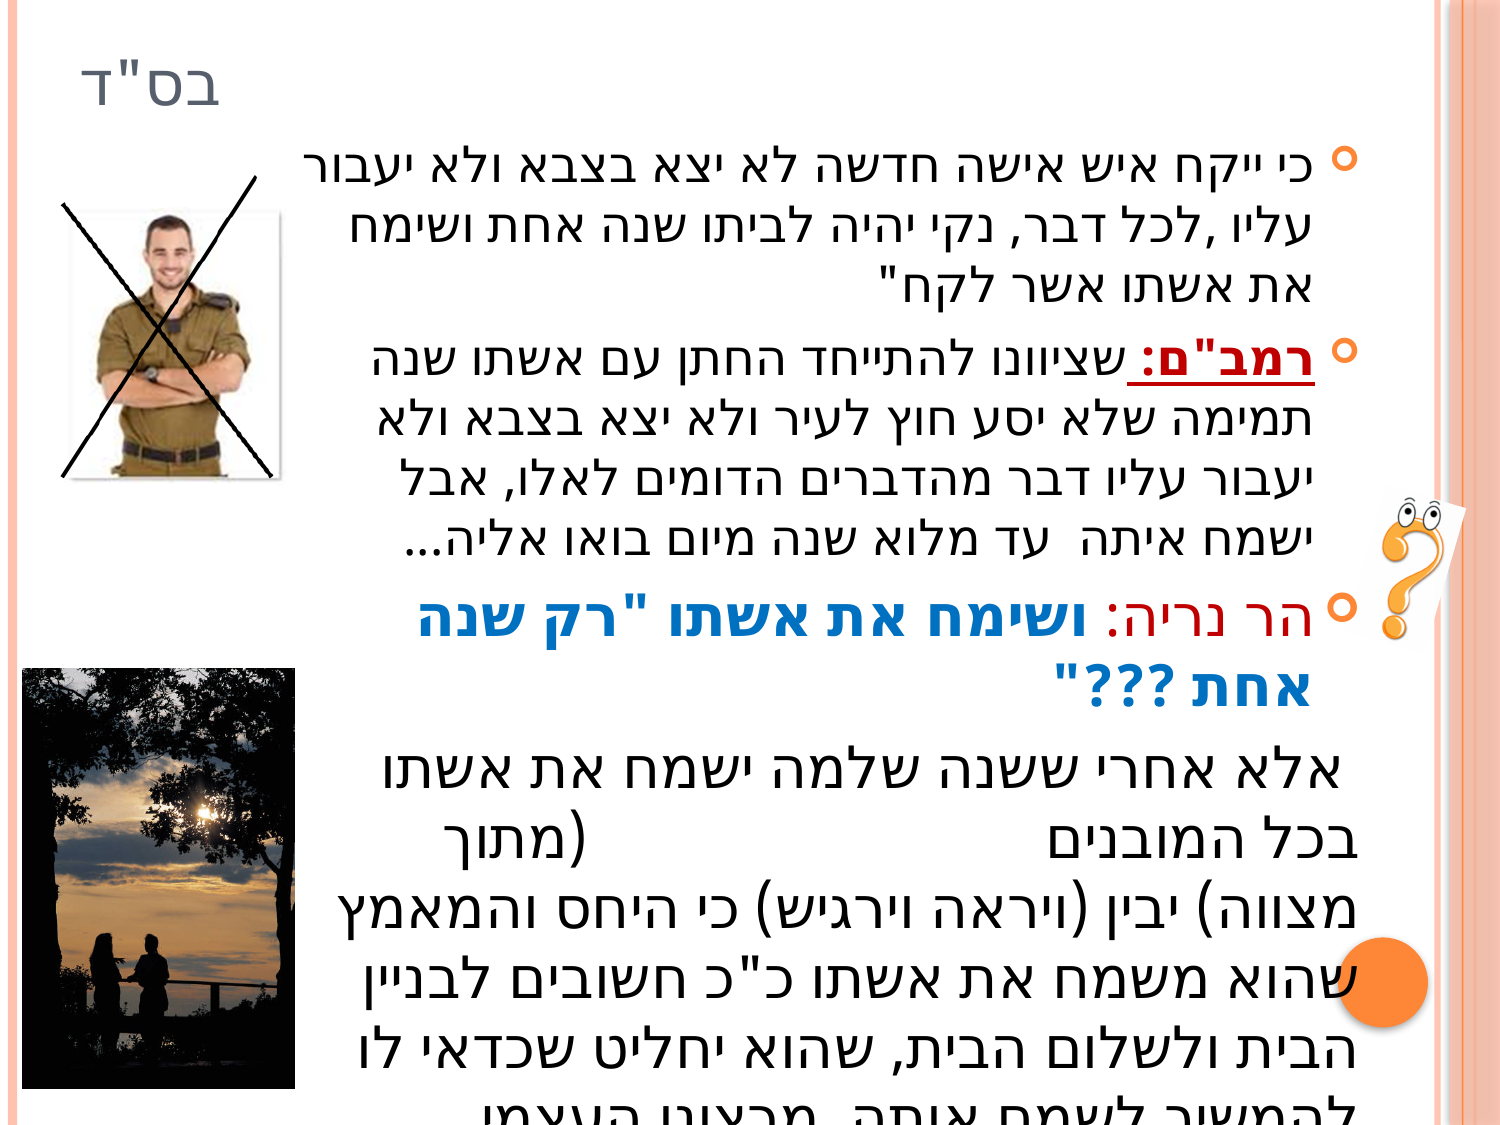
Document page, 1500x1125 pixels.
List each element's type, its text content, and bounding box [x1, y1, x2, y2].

picture [59, 174, 288, 487]
picture [1363, 485, 1467, 654]
list כי ייקח איש אישה חדשה לא יצא בצבא ולא יעבור עליו ,לכל דבר, נקי יהיה לביתו שנה אחת ושימח את אשתו אשר לקח" רמב"ם: שציוונו להתייחד החתן עם אשתו שנה תמימה שלא יסע חוץ לעיר ולא יצא בצבא ולא יעבור עליו דבר מהדברים הדומים לאלו, אבל ישמח איתה עד מלוא שנה מיום בואו אליה... הר נריה: ושימח את אשתו "רק שנה אחת ???" אלא אחרי ששנה שלמה ישמח את אשתו בכל המובנים (מתוך מצווה) יבין (ויראה וירגיש) כי היחס והמאמץ שהוא משמח את אשתו כ"כ חשובים לבניין הבית ולשלום הבית, שהוא יחליט שכדאי לו להמשיך לשמח אותה מרצונו העצמי...לשמחת שניהם. [273, 125, 1376, 1125]
title בס"ד [64, 0, 1290, 126]
picture [22, 668, 296, 1090]
